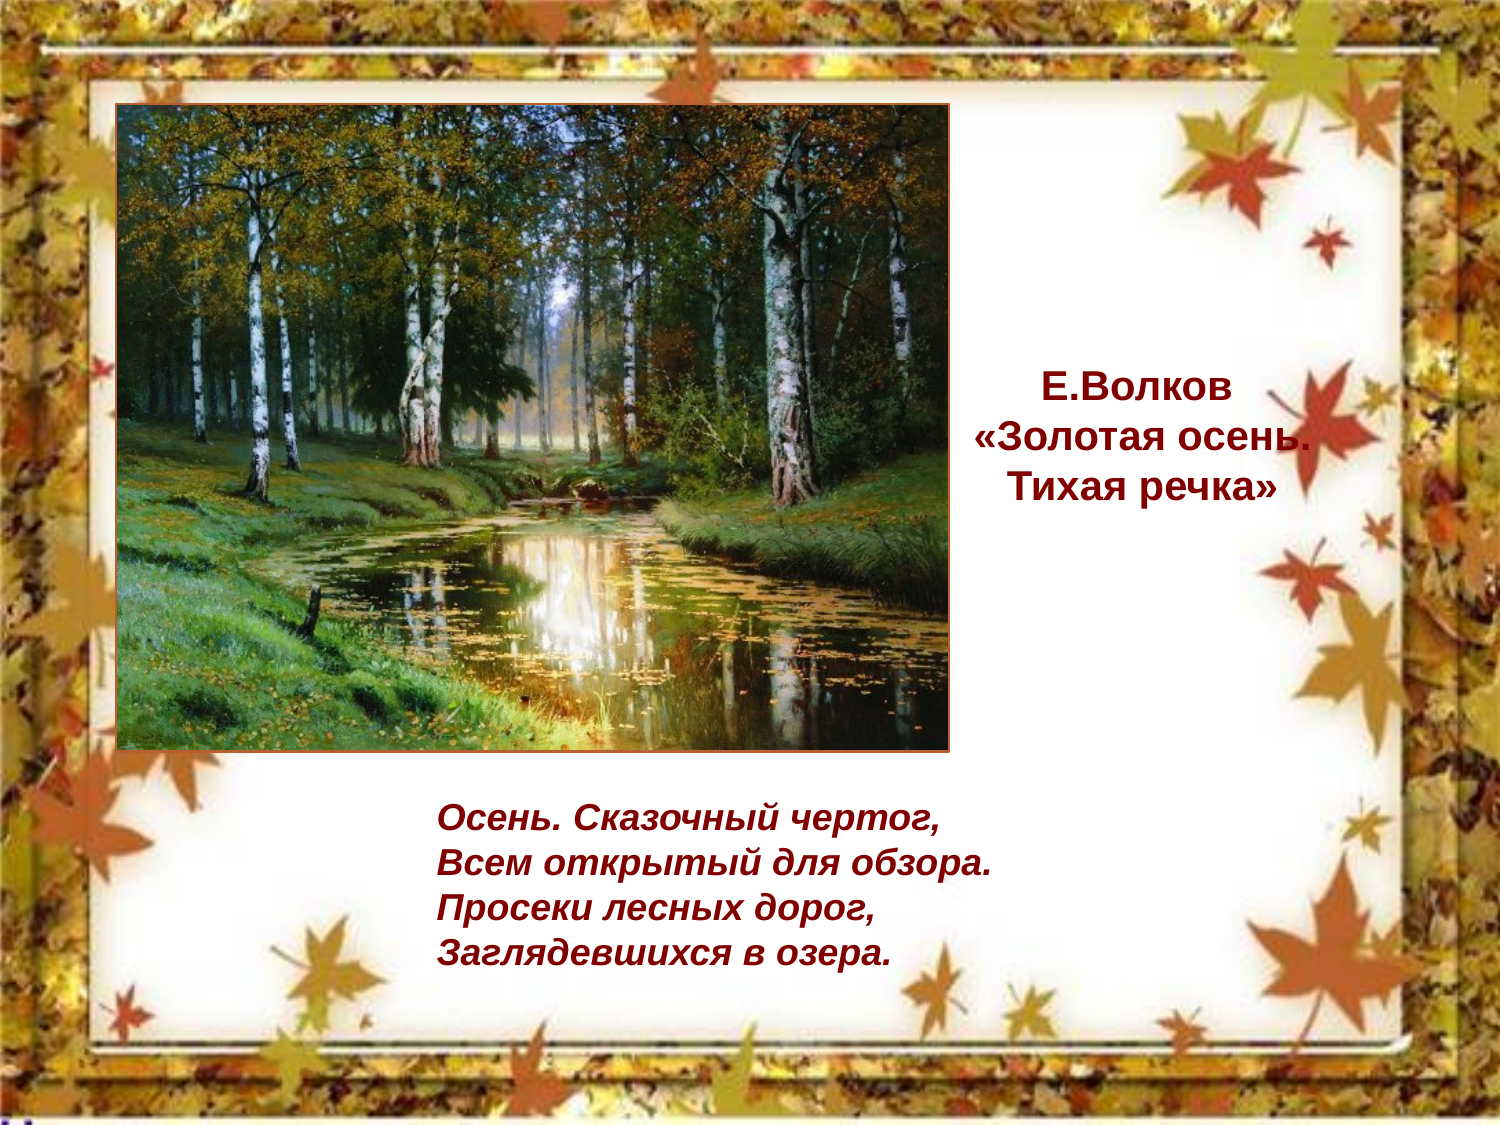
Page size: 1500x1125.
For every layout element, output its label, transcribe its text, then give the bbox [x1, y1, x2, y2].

text_box Осень. Сказочный чертог, Всем открытый для обзора. Просеки лесных дорог, Заглядевшихся в озера. [421, 785, 1289, 980]
picture [0, 0, 1500, 1125]
text_box Е.Волков «Золотая осень. Тихая речка» [952, 351, 1372, 517]
